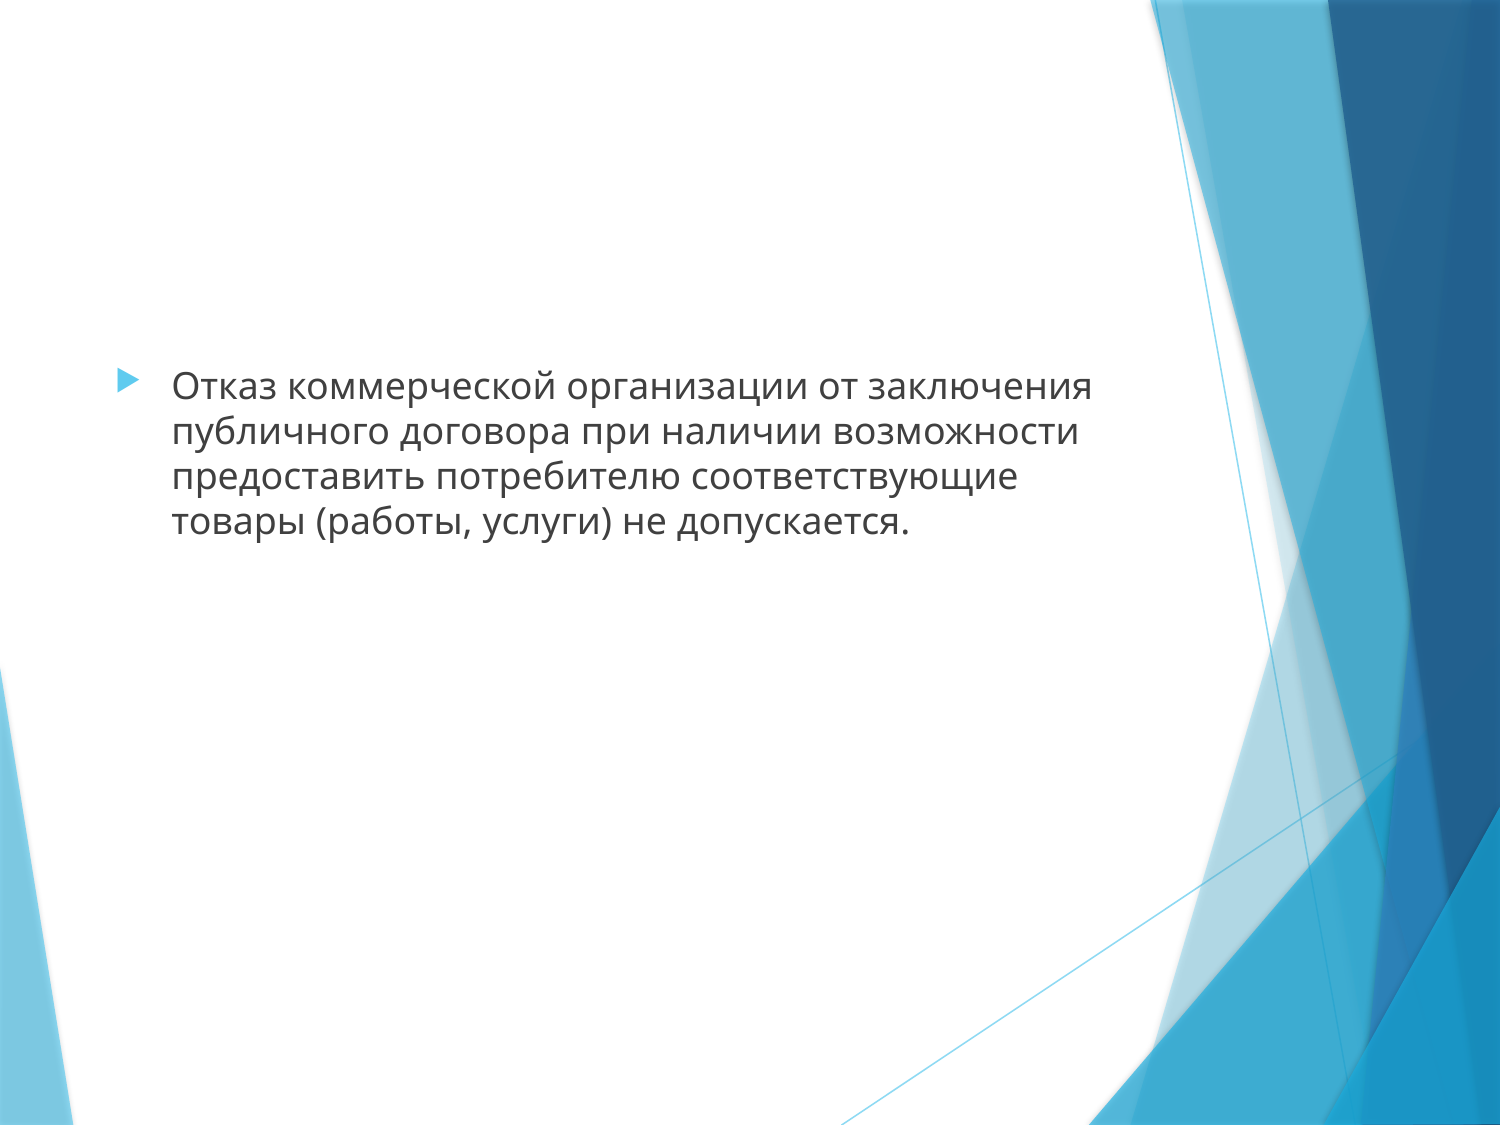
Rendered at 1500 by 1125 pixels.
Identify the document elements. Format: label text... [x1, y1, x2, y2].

list Отказ коммерческой организации от заключения публичного договора при наличии возможности предоставить потребителю соответствующие товары (работы, услуги) не допускается. [99, 354, 1142, 992]
